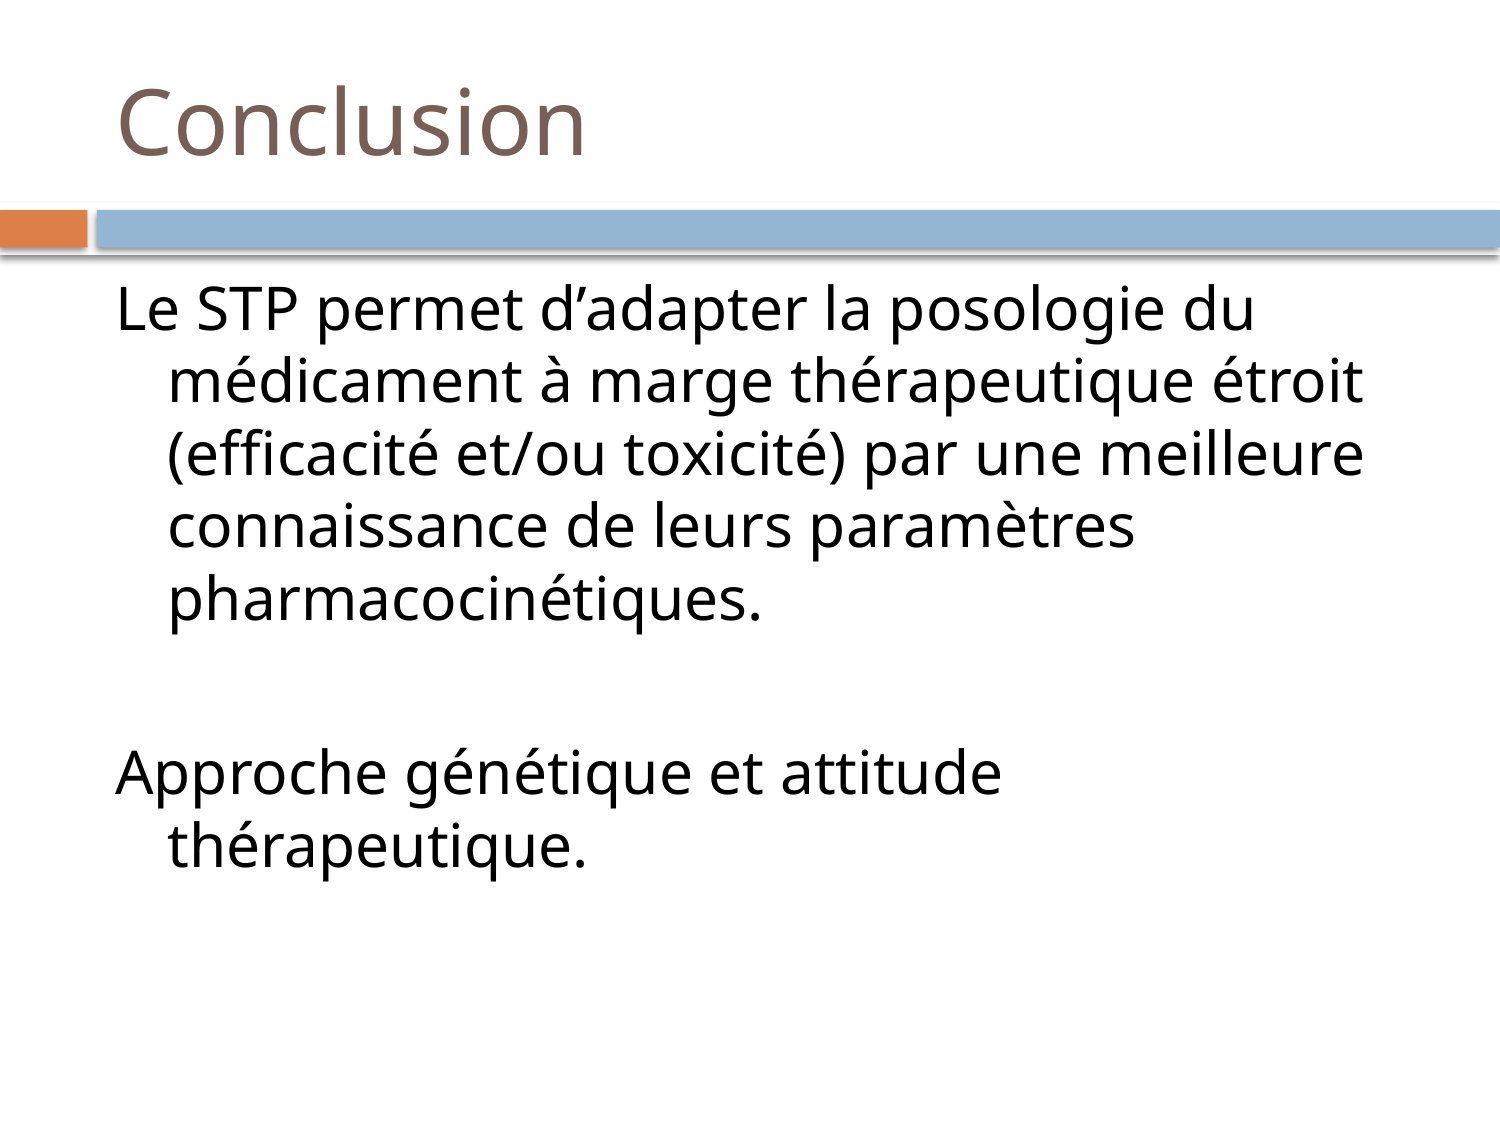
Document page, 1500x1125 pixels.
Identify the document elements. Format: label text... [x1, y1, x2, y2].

list Le STP permet d’adapter la posologie du médicament à marge thérapeutique étroit (efficacité et/ou toxicité) par une meilleure connaissance de leurs paramètres pharmacocinétiques. Approche génétique et attitude thérapeutique. [100, 262, 1438, 1000]
title Conclusion [100, 37, 1438, 200]
